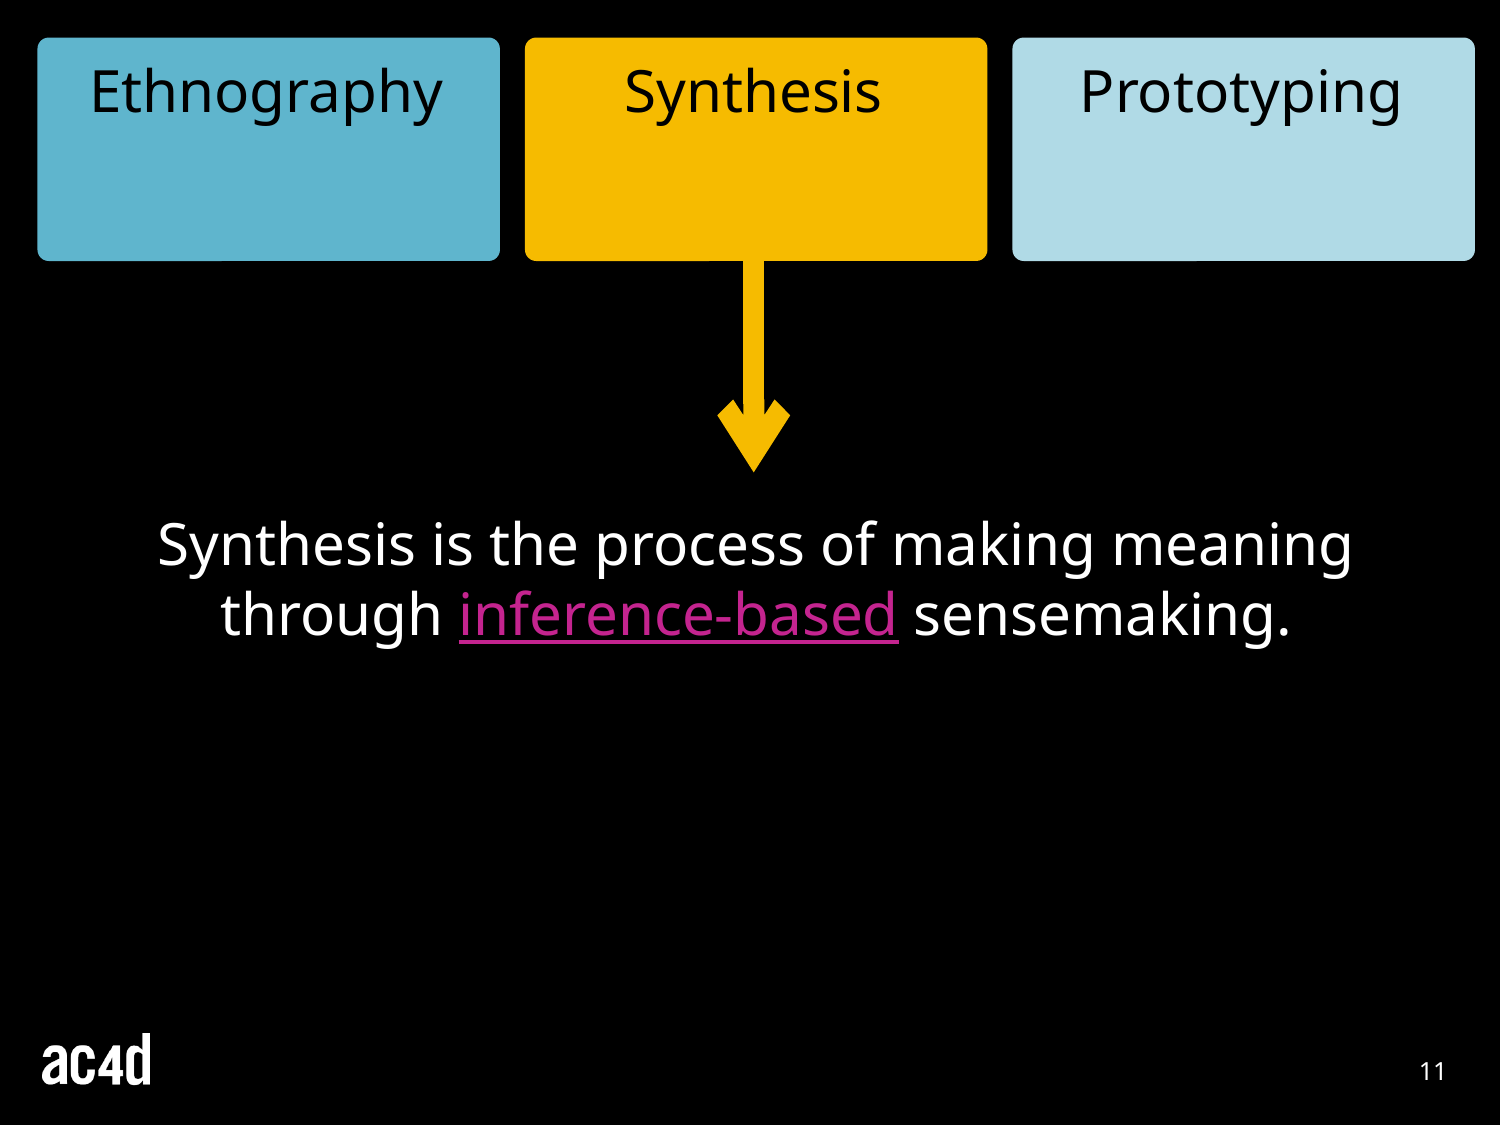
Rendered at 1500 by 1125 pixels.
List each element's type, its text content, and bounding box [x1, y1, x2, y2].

text_box Synthesis is the process of making meaning through inference-based sensemaking. [37, 499, 1475, 655]
picture [42, 1033, 150, 1088]
slide_number 11 [1112, 1042, 1463, 1103]
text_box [37, 37, 1476, 262]
